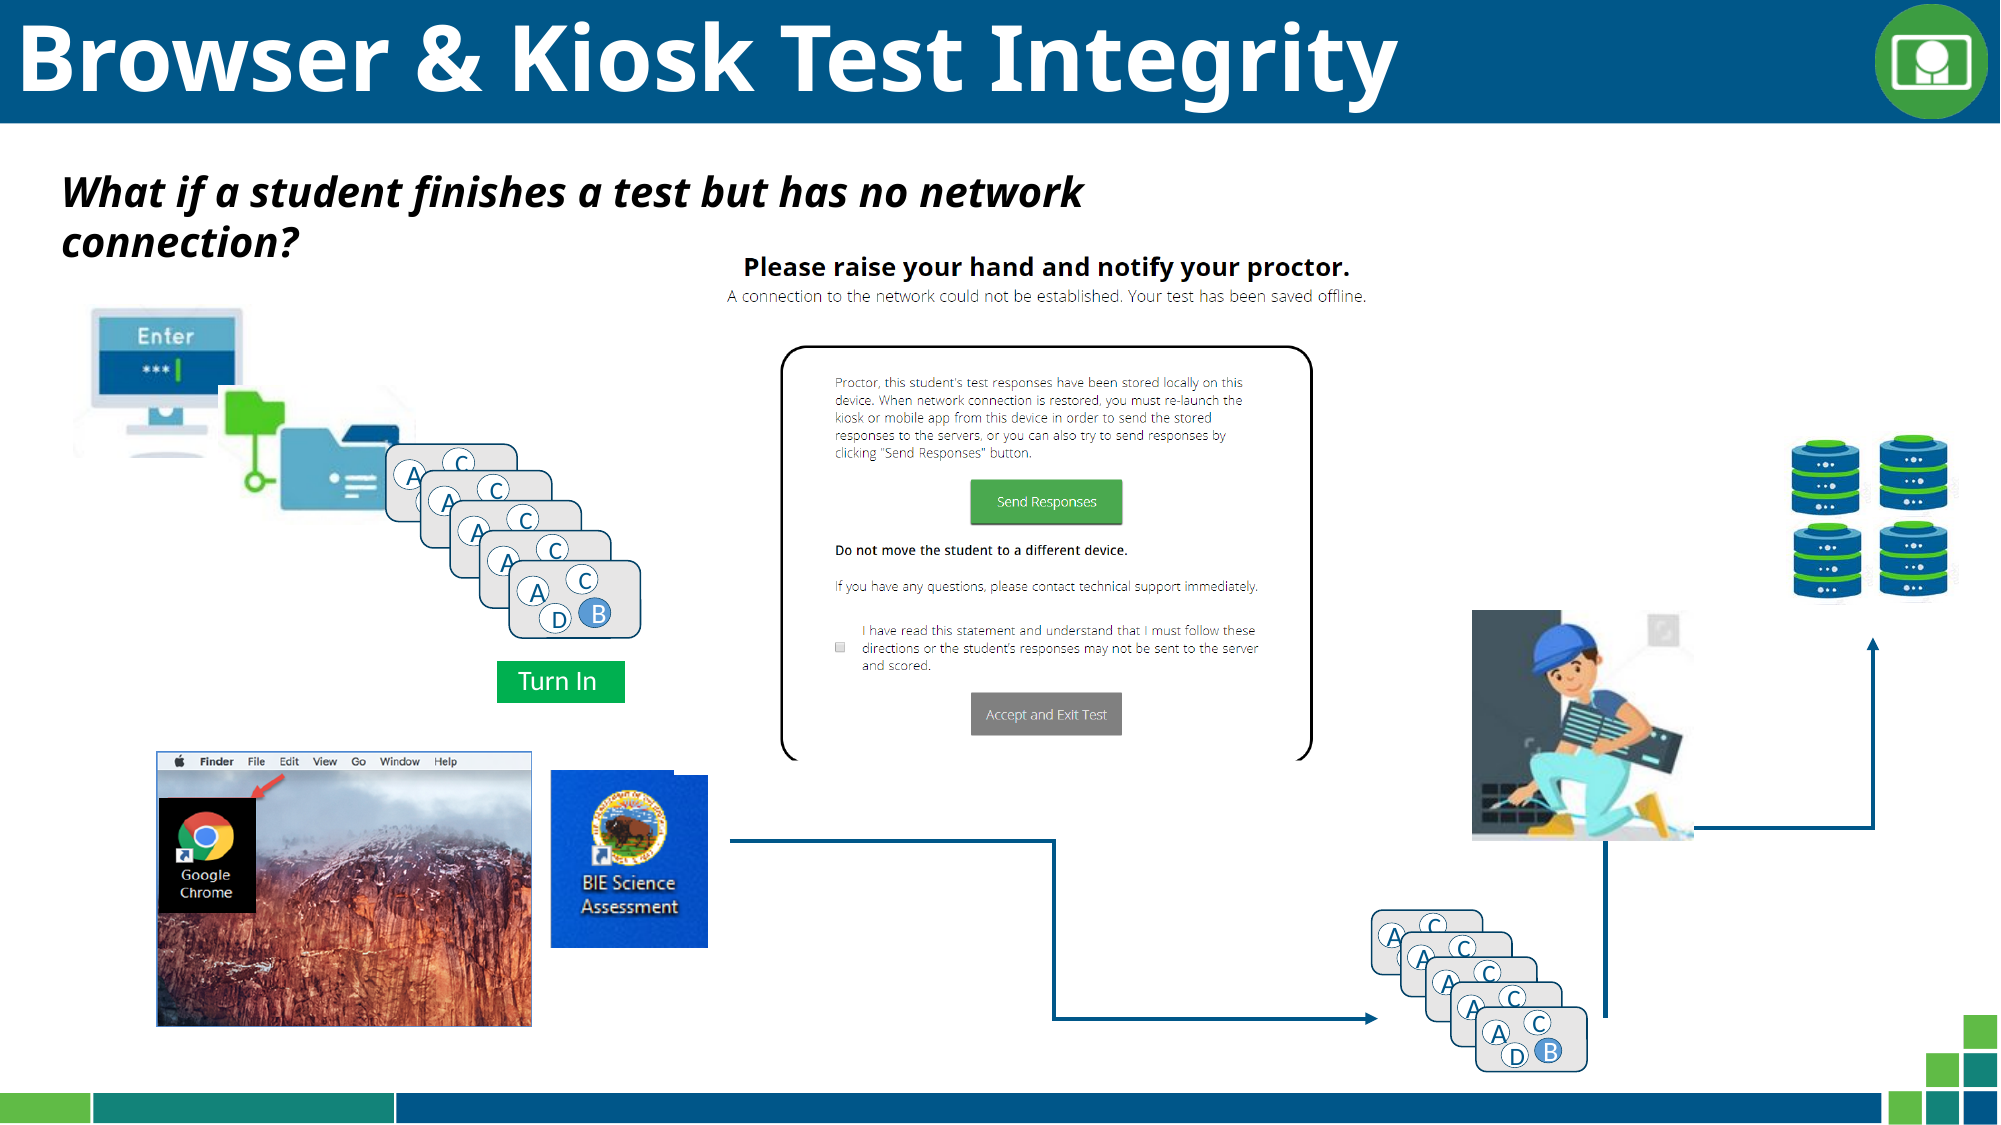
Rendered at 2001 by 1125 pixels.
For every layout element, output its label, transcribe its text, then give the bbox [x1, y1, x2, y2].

picture [1888, 1015, 2001, 1125]
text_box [497, 655, 625, 705]
picture [1472, 610, 1694, 841]
text_box What if a student finishes a test but has no network connection? [46, 158, 1150, 273]
picture [545, 226, 1394, 948]
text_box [73, 304, 641, 638]
title Browser & Kiosk Test Integrity [0, 0, 2000, 124]
picture [156, 751, 532, 1027]
picture [1875, 4, 1988, 119]
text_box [729, 431, 1959, 1072]
